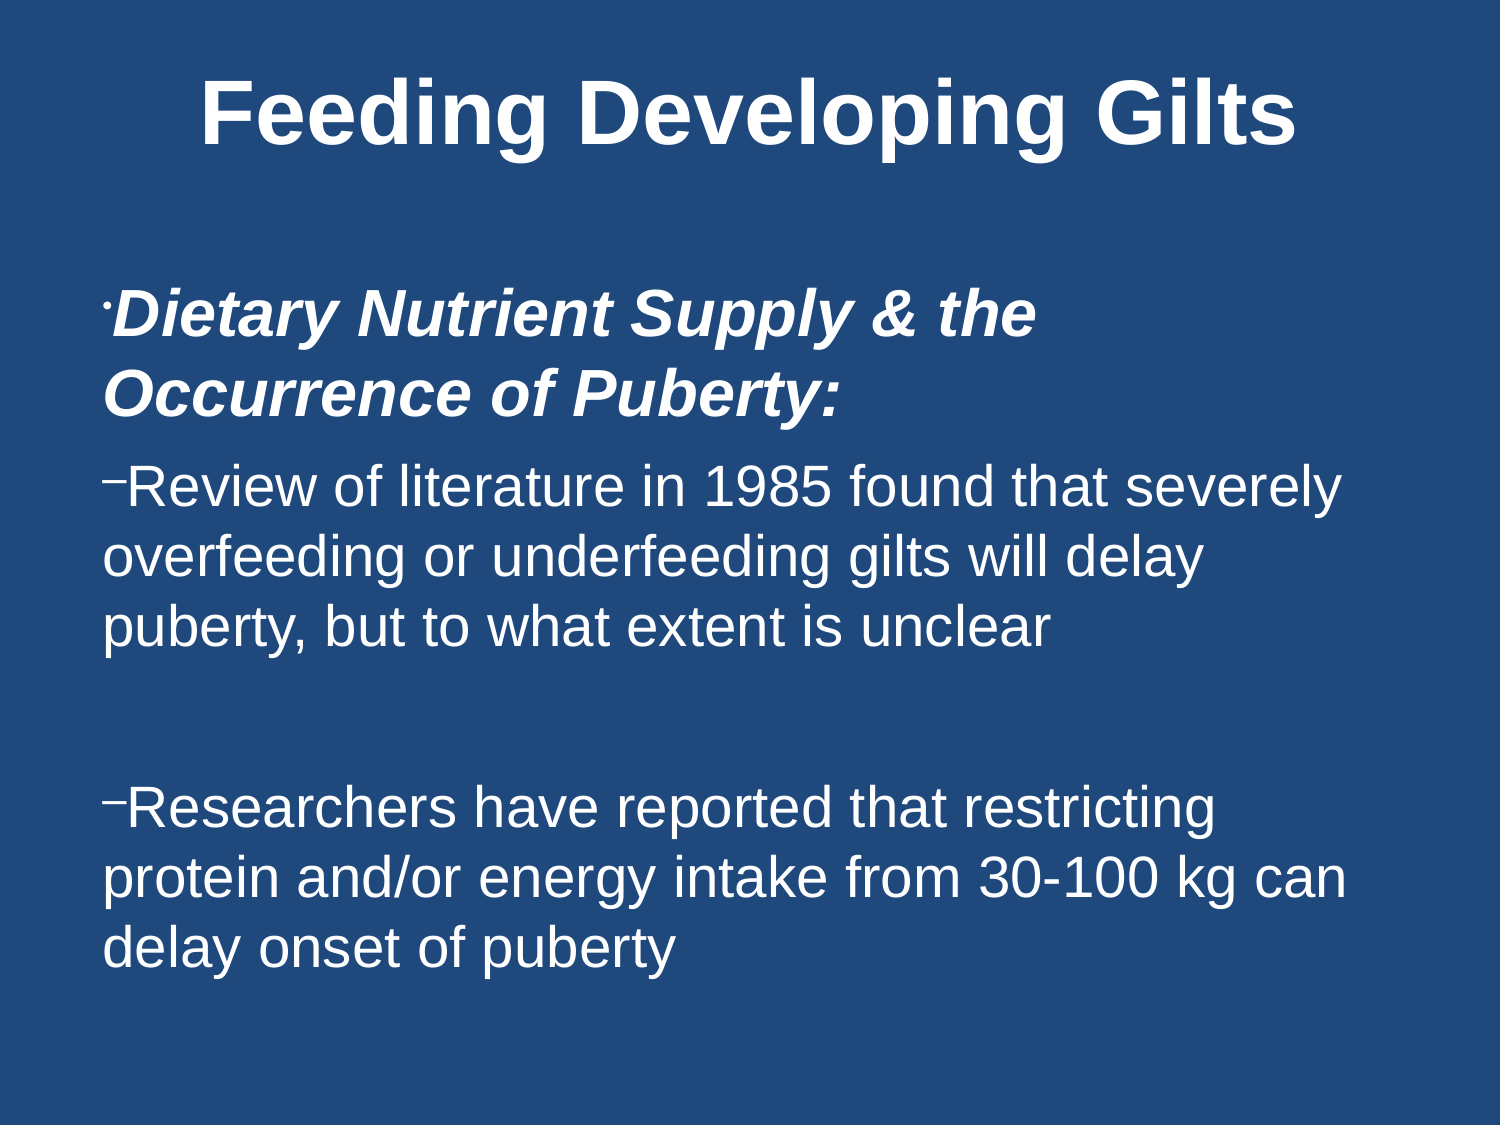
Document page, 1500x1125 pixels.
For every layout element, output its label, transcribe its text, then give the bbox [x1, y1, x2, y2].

title Feeding Developing Gilts [75, 45, 1425, 233]
list Dietary Nutrient Supply & the Occurrence of Puberty: Review of literature in 1985 found that severely overfeeding or underfeeding gilts will delay puberty, but to what extent is unclear Researchers have reported that restricting protein and/or energy intake from 30-100 kg can delay onset of puberty [87, 262, 1425, 1100]
